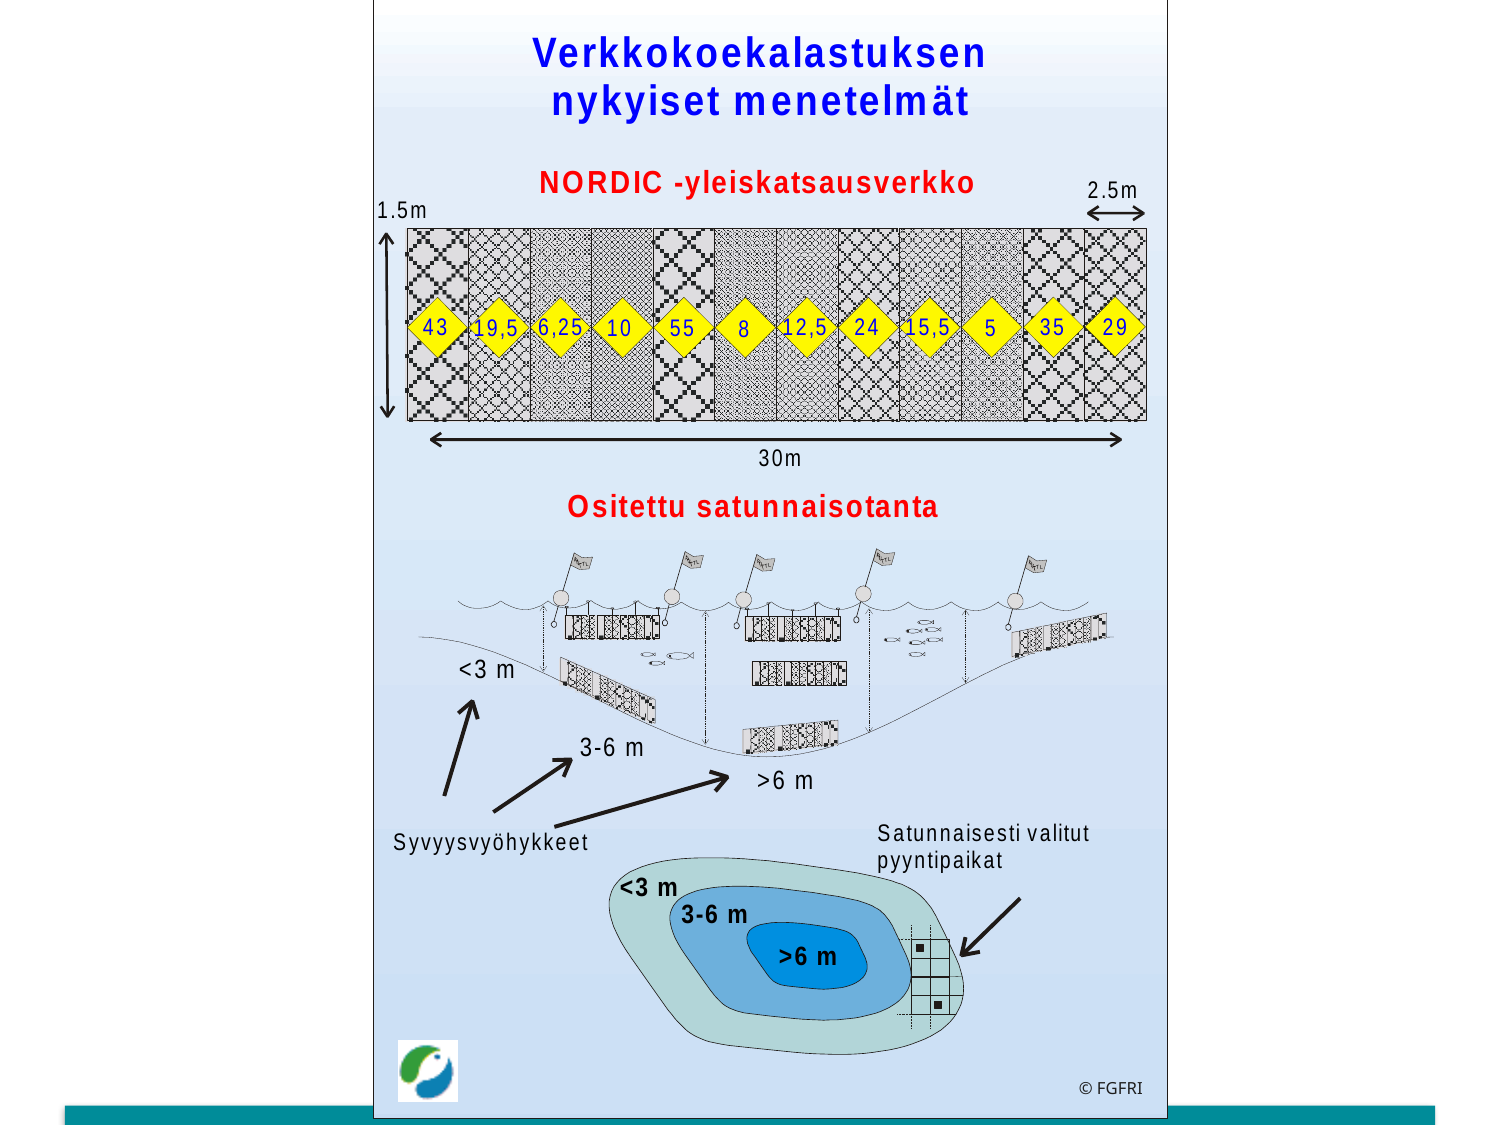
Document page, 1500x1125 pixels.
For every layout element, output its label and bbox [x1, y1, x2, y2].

picture [371, 0, 1170, 1121]
